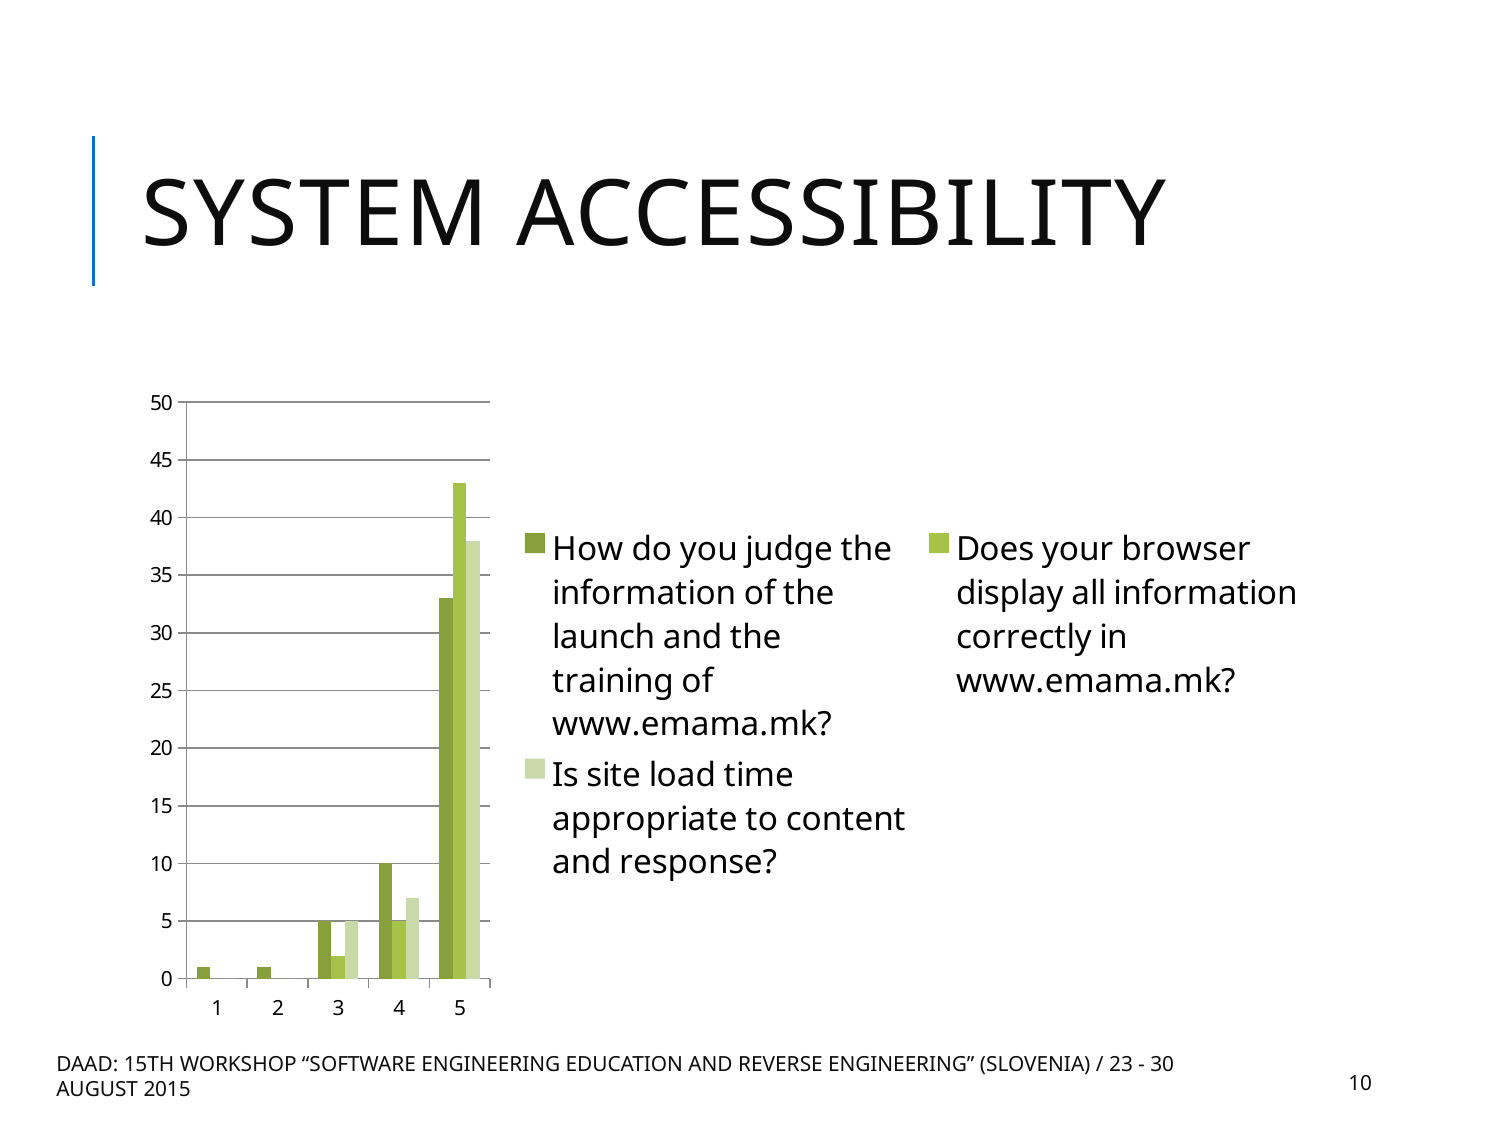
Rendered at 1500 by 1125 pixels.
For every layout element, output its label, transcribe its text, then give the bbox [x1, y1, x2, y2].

chart [125, 374, 1323, 1036]
slide_number 10 [1333, 1061, 1454, 1107]
title System accessibility [126, 96, 1322, 342]
footer DAAD: 15th Workshop “Software Engineering Education and Reverse Engineering” (Slovenia) / 23 - 30 august 2015 [41, 1045, 1223, 1106]
